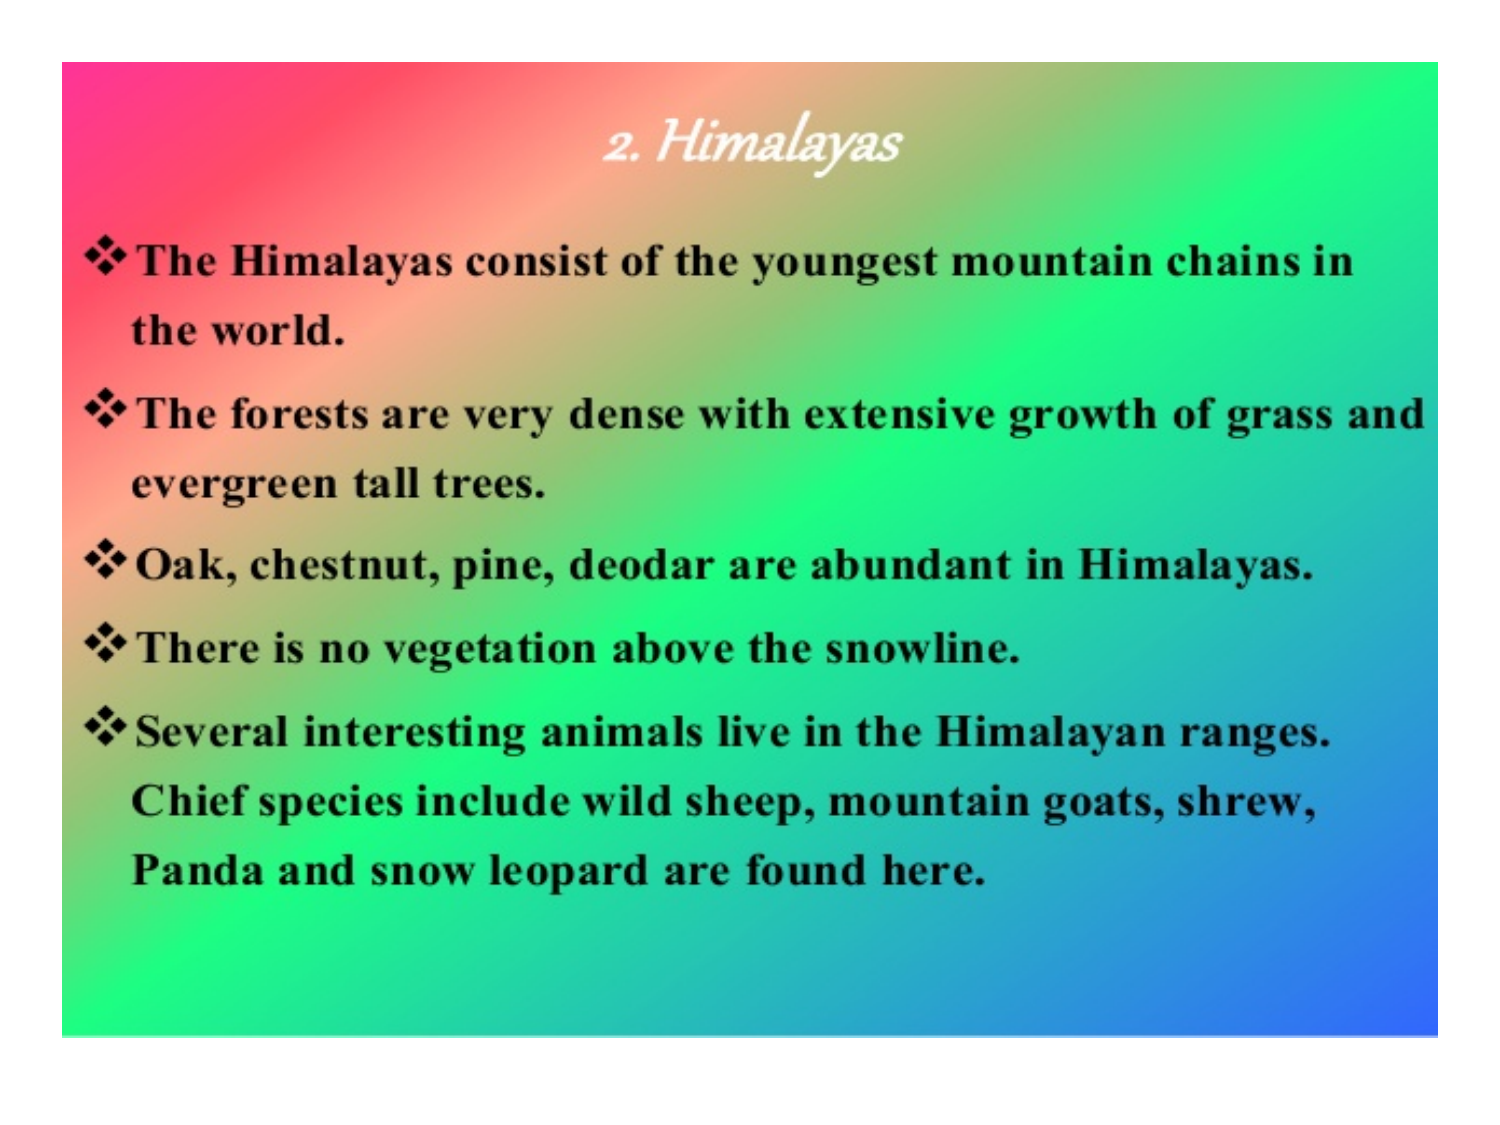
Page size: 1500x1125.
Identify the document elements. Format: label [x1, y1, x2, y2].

picture [62, 62, 1438, 1038]
